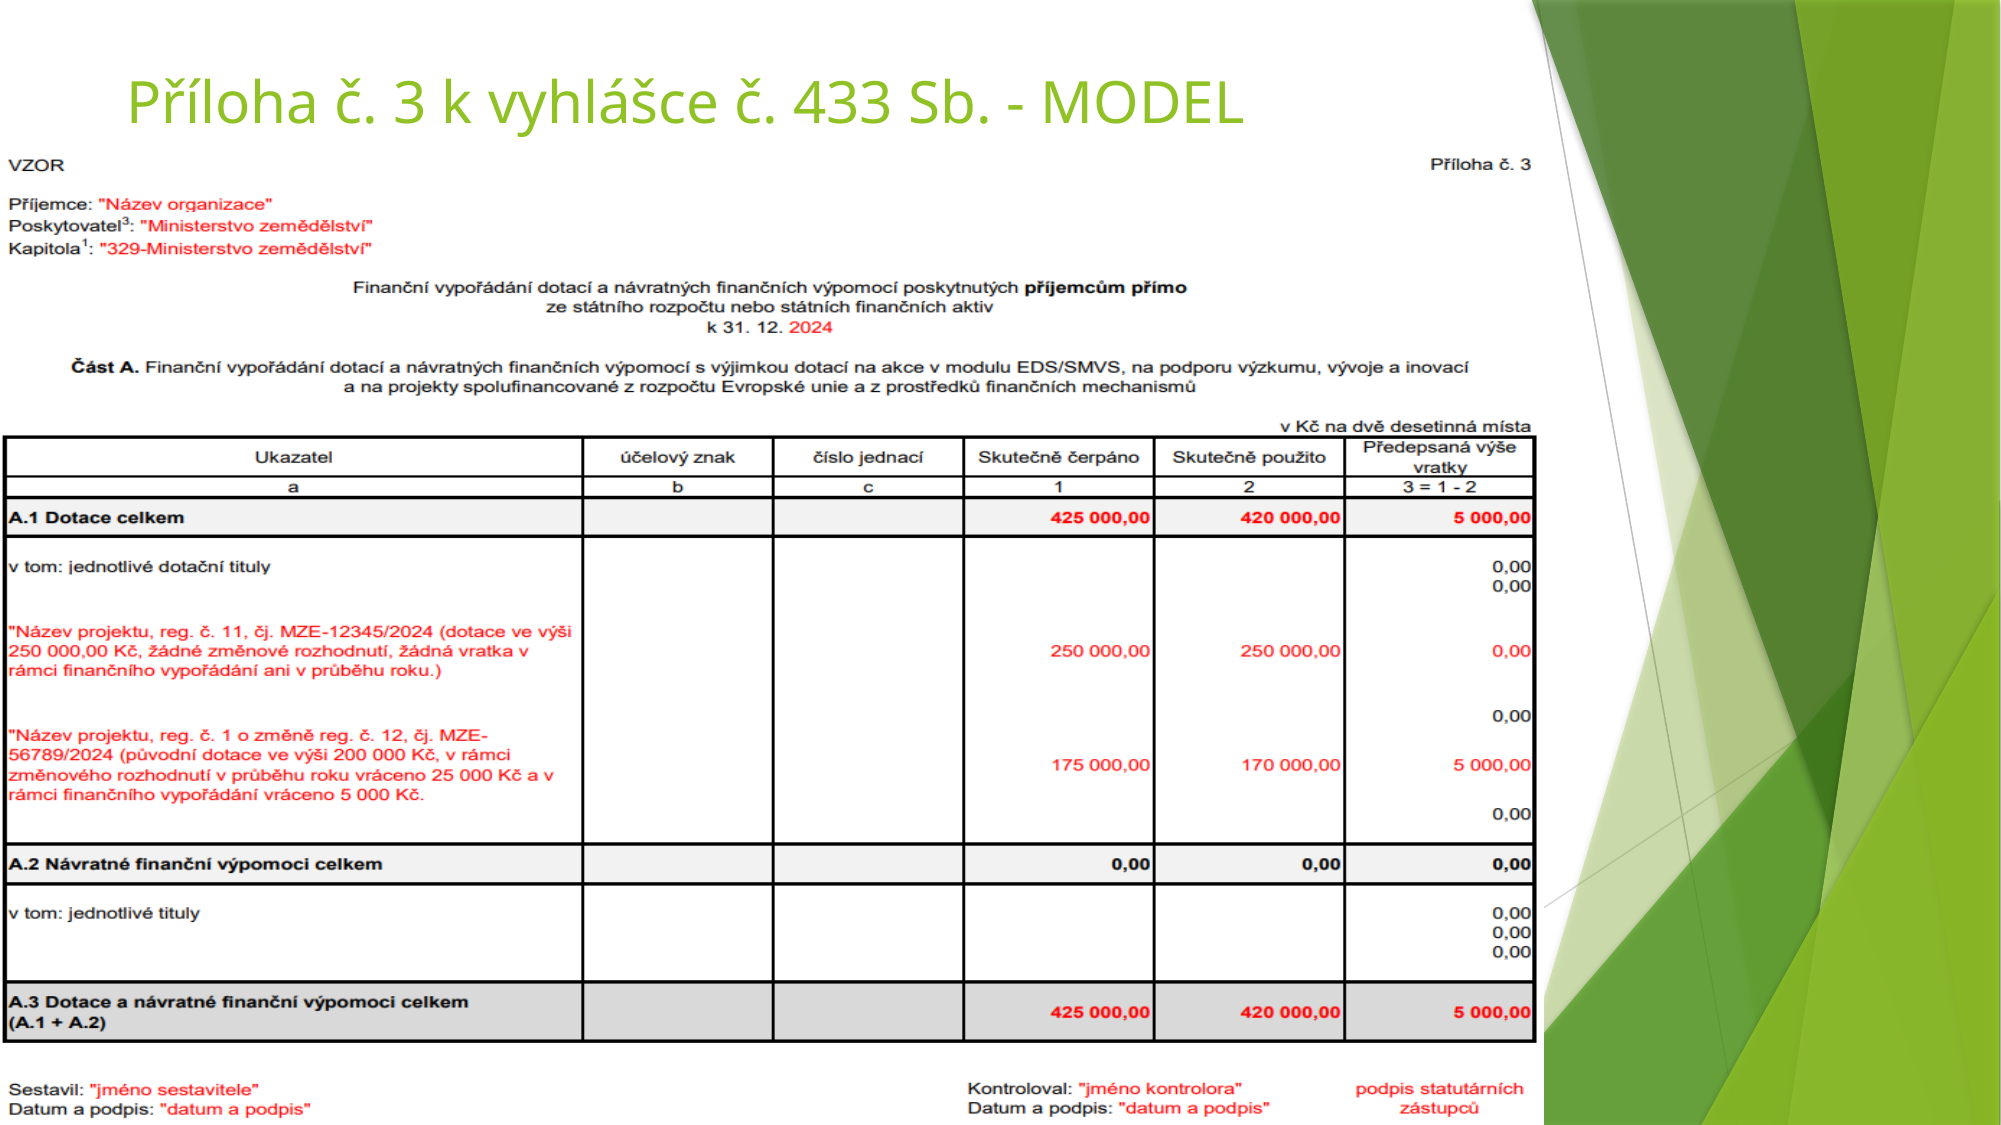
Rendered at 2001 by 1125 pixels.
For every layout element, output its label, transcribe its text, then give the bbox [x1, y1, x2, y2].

title Příloha č. 3 k vyhlášce č. 433 Sb. - MODEL [111, 57, 1522, 153]
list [0, 154, 1545, 1125]
